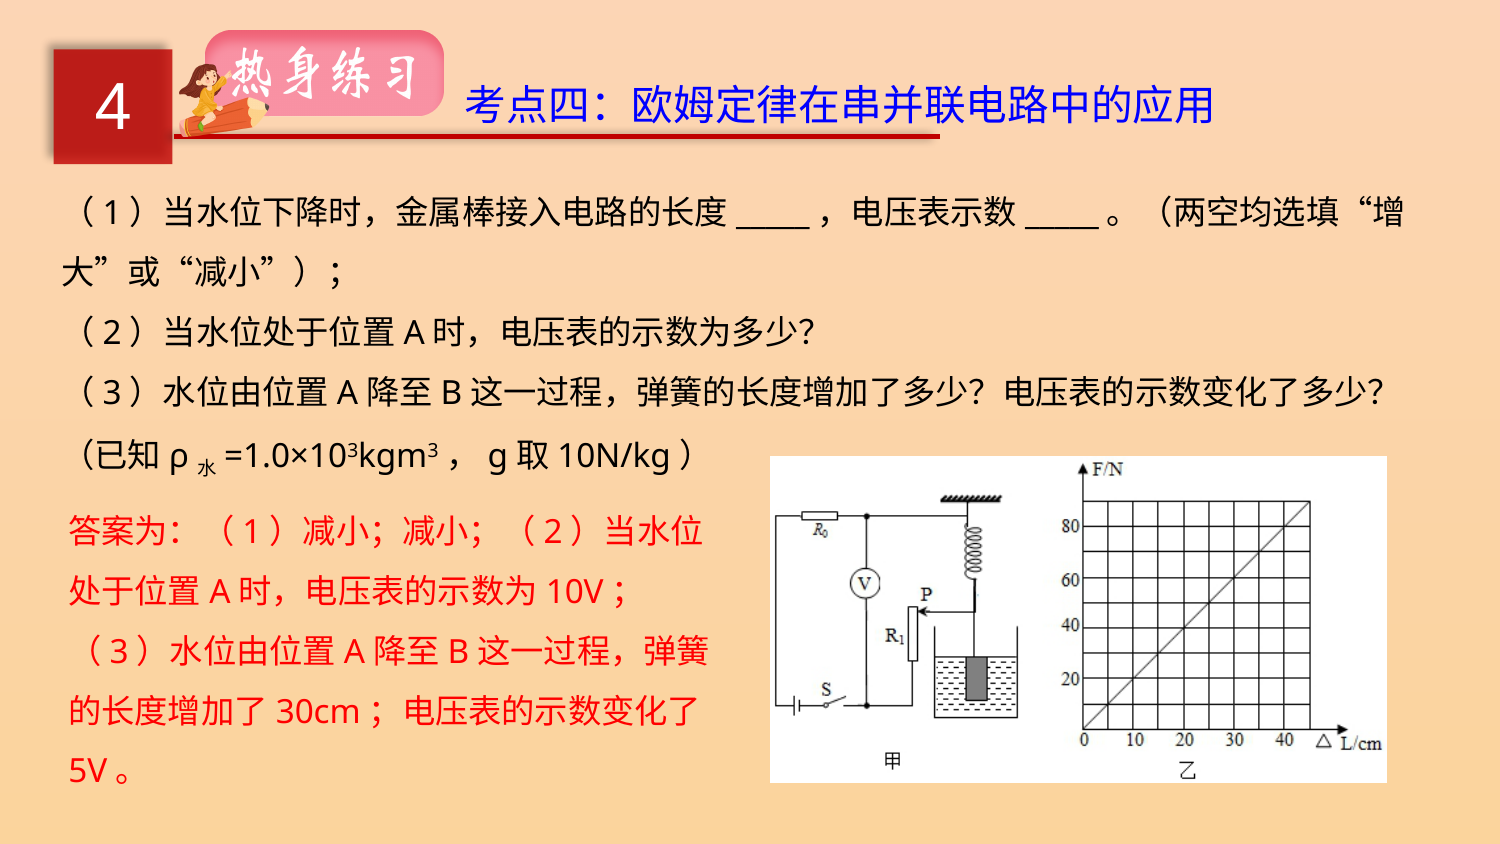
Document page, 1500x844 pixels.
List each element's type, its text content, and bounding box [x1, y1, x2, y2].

text_box 答案为：（1）减小；减小；（2）当水位处于位置A时，电压表的示数为10V；（3）水位由位置A降至B这一过程，弹簧的长度增加了30cm；电压表的示数变化了5V。 [53, 482, 749, 797]
text_box （1）当水位下降时，金属棒接入电路的长度_____，电压表示数_____。（两空均选填“增大”或“减小”）； （2）当水位处于位置A时，电压表的示数为多少？ （3）水位由位置A降至B这一过程，弹簧的长度增加了多少？电压表的示数变化了多少？（已知ρ水=1.0×103kgm3，g取10N/kg） [46, 164, 1469, 487]
picture [179, 29, 444, 137]
text_box 4 [46, 56, 180, 151]
text_box [53, 49, 173, 56]
text_box [53, 151, 173, 164]
text_box 考点四：欧姆定律在串并联电路中的应用 [450, 71, 1235, 137]
picture [769, 455, 1387, 783]
